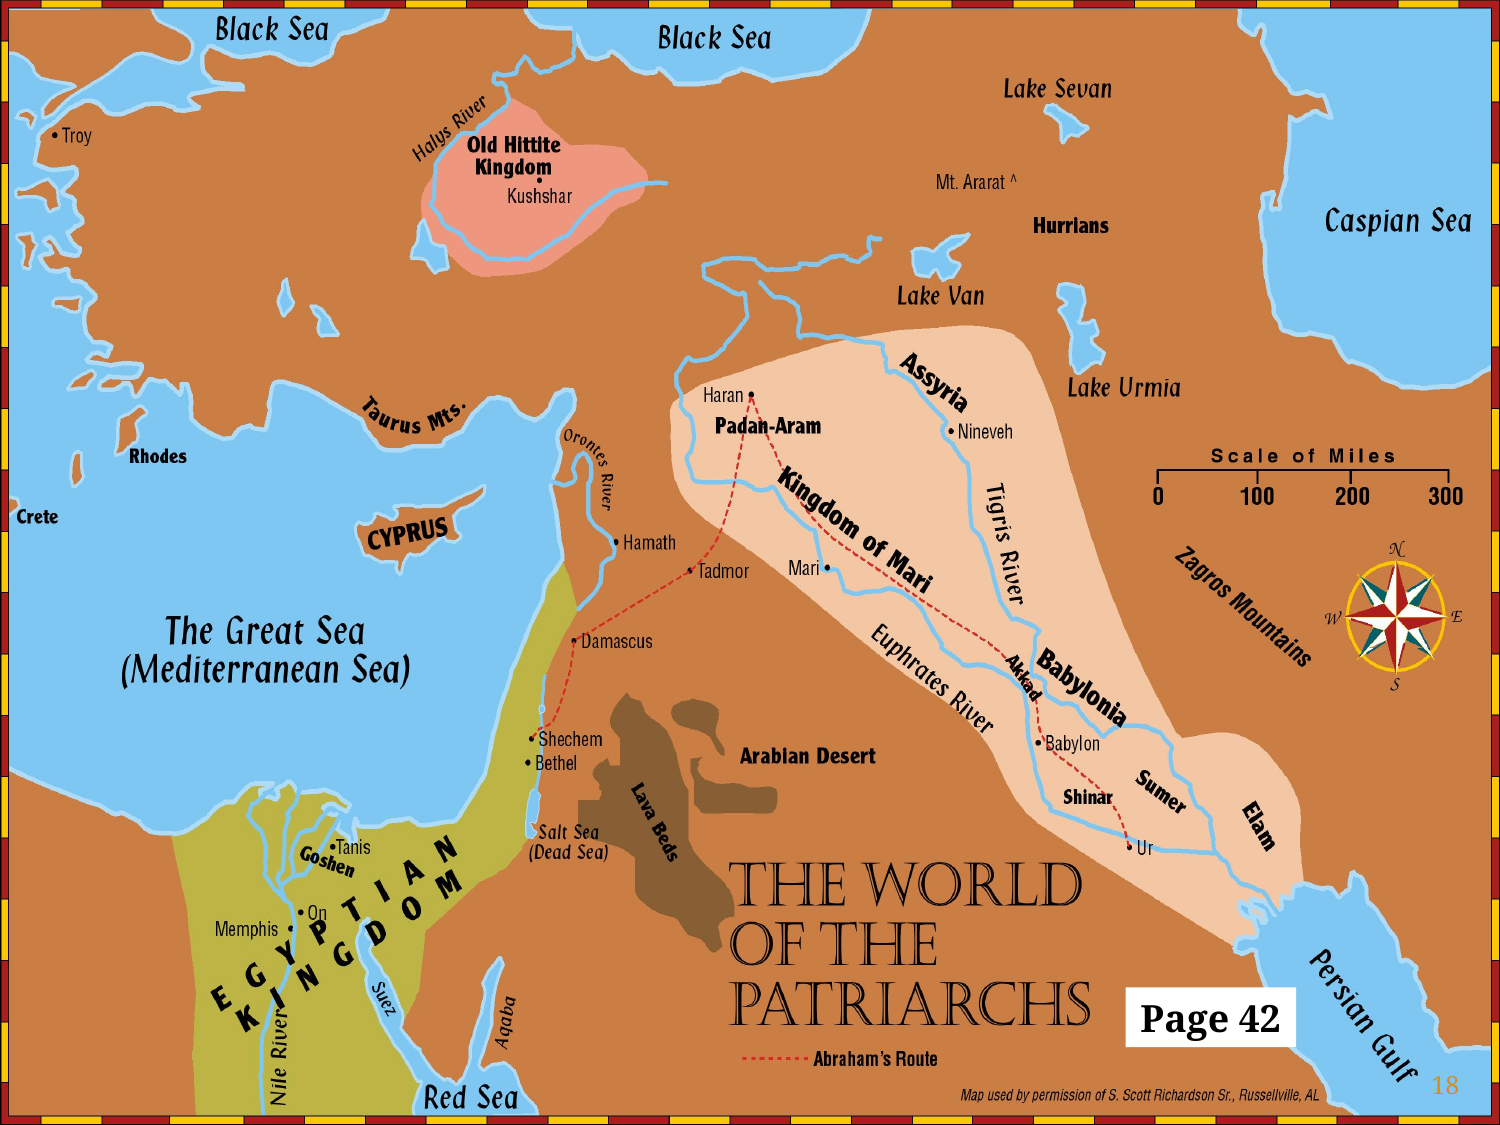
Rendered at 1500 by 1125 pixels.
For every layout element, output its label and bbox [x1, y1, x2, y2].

list [0, 0, 1500, 1125]
